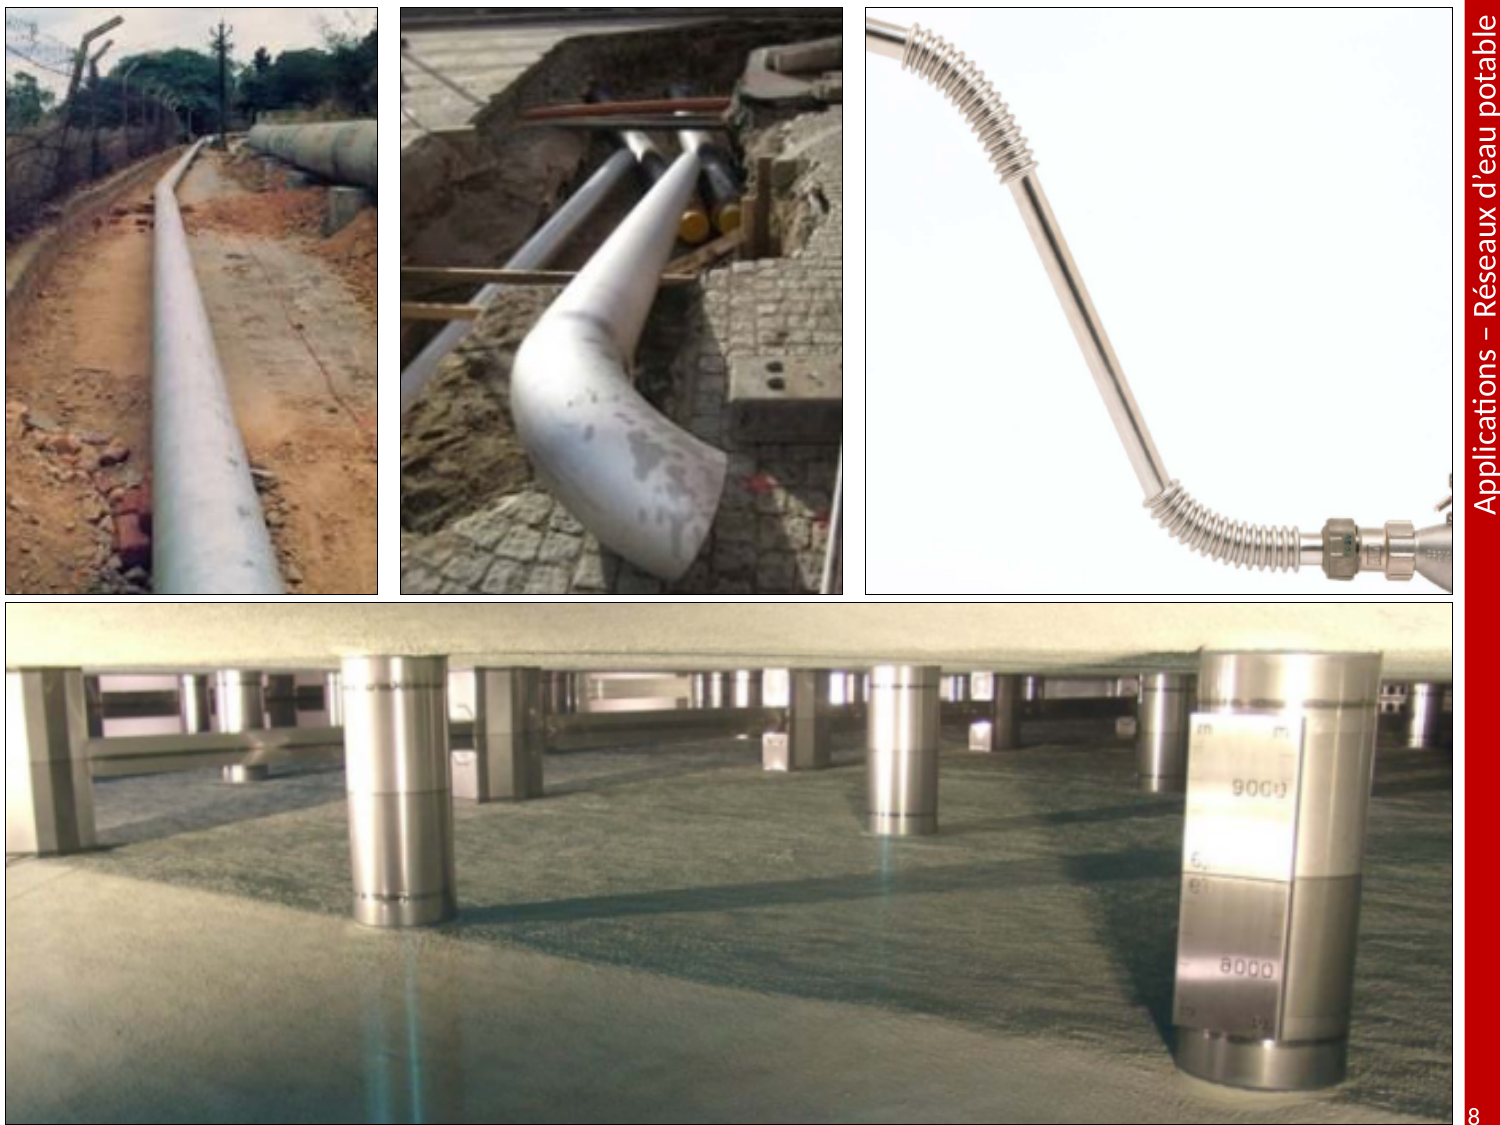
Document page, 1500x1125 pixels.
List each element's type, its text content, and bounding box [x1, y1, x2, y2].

picture [5, 602, 1453, 1125]
slide_number 8 [1457, 1093, 1500, 1125]
picture [399, 6, 843, 595]
picture [5, 6, 379, 595]
picture [864, 6, 1453, 595]
